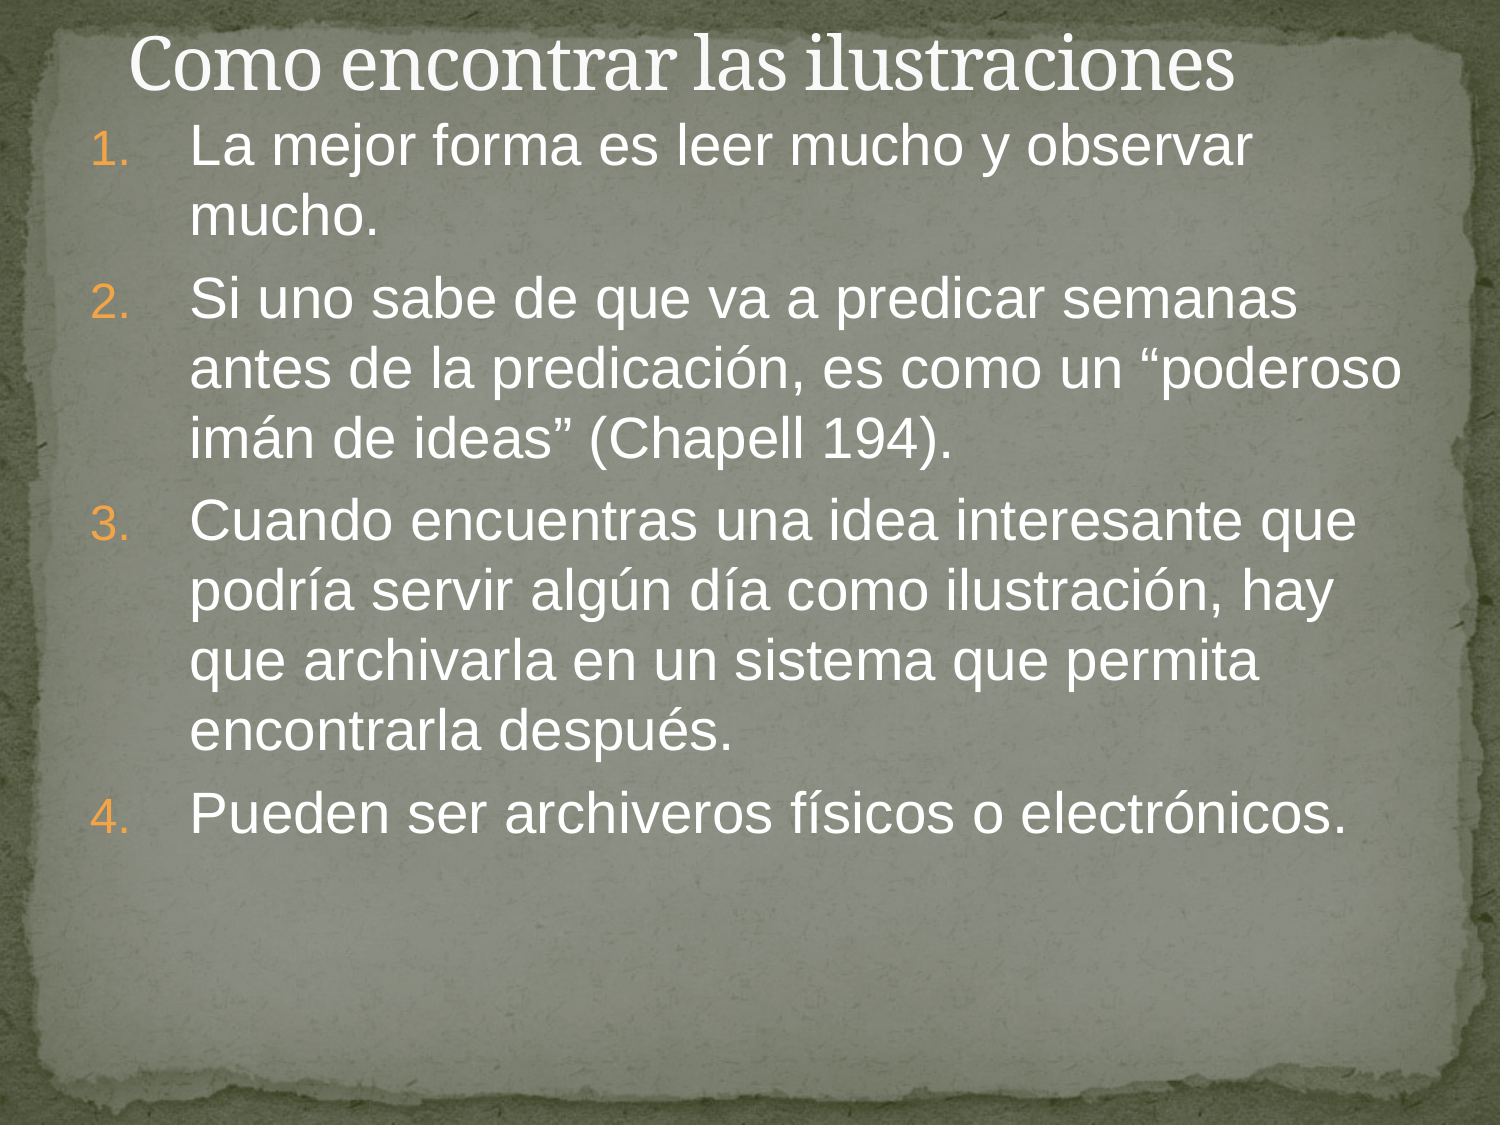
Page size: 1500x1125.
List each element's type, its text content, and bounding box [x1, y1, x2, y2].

title Como encontrar las ilustraciones [112, 0, 1388, 113]
list La mejor forma es leer mucho y observar mucho. Si uno sabe de que va a predicar semanas antes de la predicación, es como un “poderoso imán de ideas” (Chapell 194). Cuando encuentras una idea interesante que podría servir algún día como ilustración, hay que archivarla en un sistema que permita encontrarla después. Pueden ser archiveros físicos o electrónicos. [75, 99, 1425, 1125]
